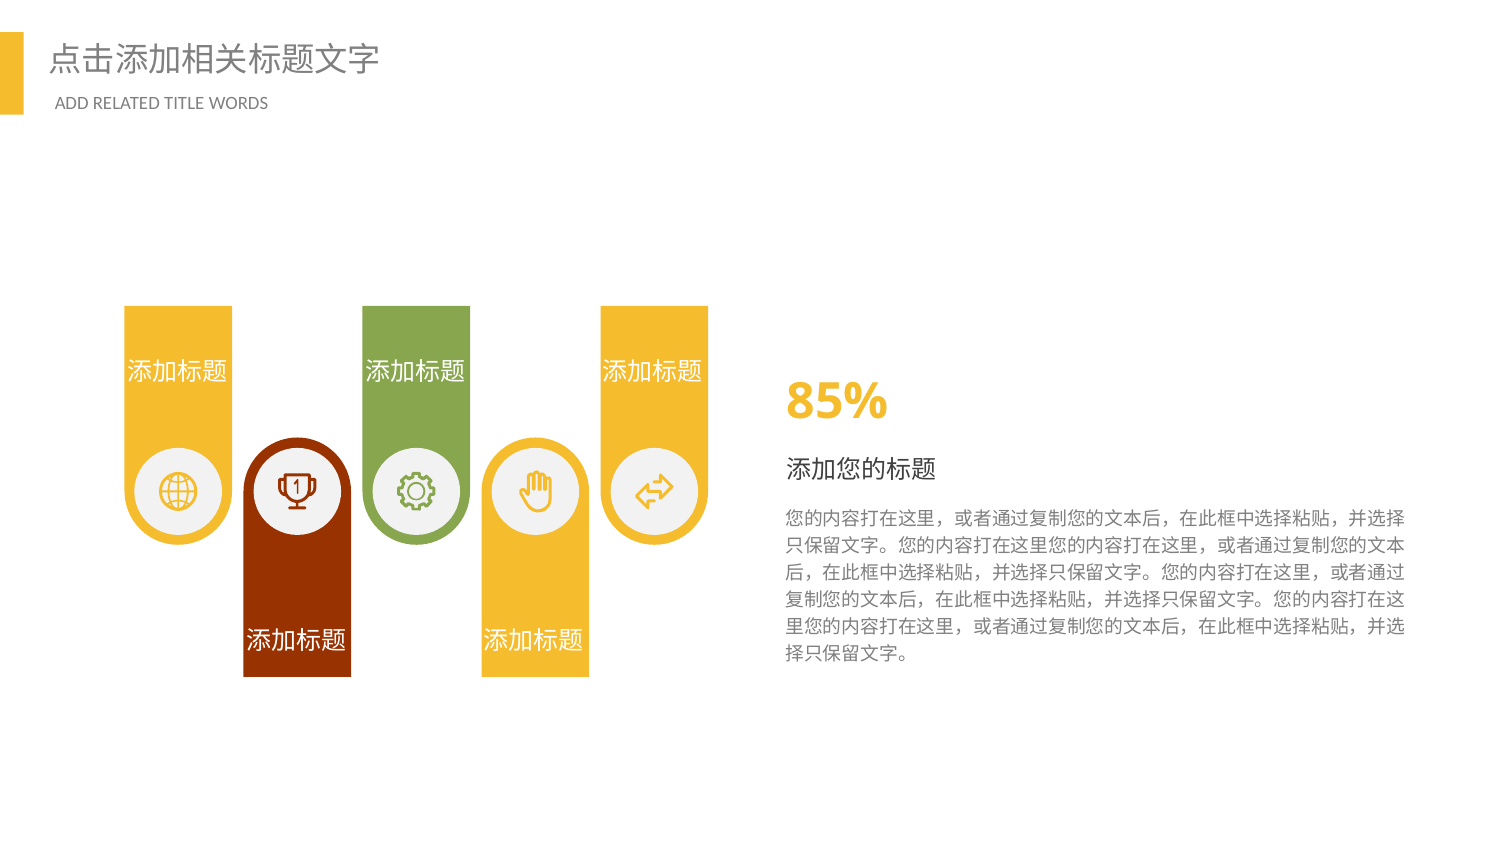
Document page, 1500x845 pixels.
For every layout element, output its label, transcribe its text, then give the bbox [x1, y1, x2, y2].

text_box [600, 305, 709, 342]
text_box [134, 447, 223, 535]
text_box 您的内容打在这里，或者通过复制您的文本后，在此框中选择粘贴，并选择只保留文字。您的内容打在这里您的内容打在这里，或者通过复制您的文本后，在此框中选择粘贴，并选择只保留文字。您的内容打在这里，或者通过复制您的文本后，在此框中选择粘贴，并选择只保留文字。您的内容打在这里您的内容打在这里，或者通过复制您的文本后，在此框中选择粘贴，并选择只保留文字。 [785, 495, 1436, 672]
text_box [635, 473, 674, 509]
text_box [372, 447, 461, 535]
text_box 添加标题 [588, 342, 718, 393]
text_box [159, 471, 198, 511]
text_box [124, 305, 233, 342]
text_box [397, 471, 436, 511]
text_box [519, 470, 552, 513]
text_box [491, 447, 580, 535]
text_box [362, 305, 471, 342]
text_box [600, 393, 709, 545]
text_box [481, 437, 590, 610]
text_box [481, 662, 590, 677]
text_box 添加标题 [350, 342, 481, 393]
text_box [253, 447, 342, 535]
text_box 添加您的标题 [786, 447, 1134, 484]
text_box [124, 393, 233, 545]
text_box [278, 473, 317, 510]
text_box [243, 662, 352, 677]
text_box [610, 447, 699, 535]
text_box [243, 437, 352, 610]
text_box 添加标题 [112, 342, 242, 393]
text_box 添加标题 [231, 610, 362, 662]
text_box 添加标题 [469, 610, 599, 662]
text_box [362, 393, 471, 545]
text_box 85% [786, 368, 976, 429]
